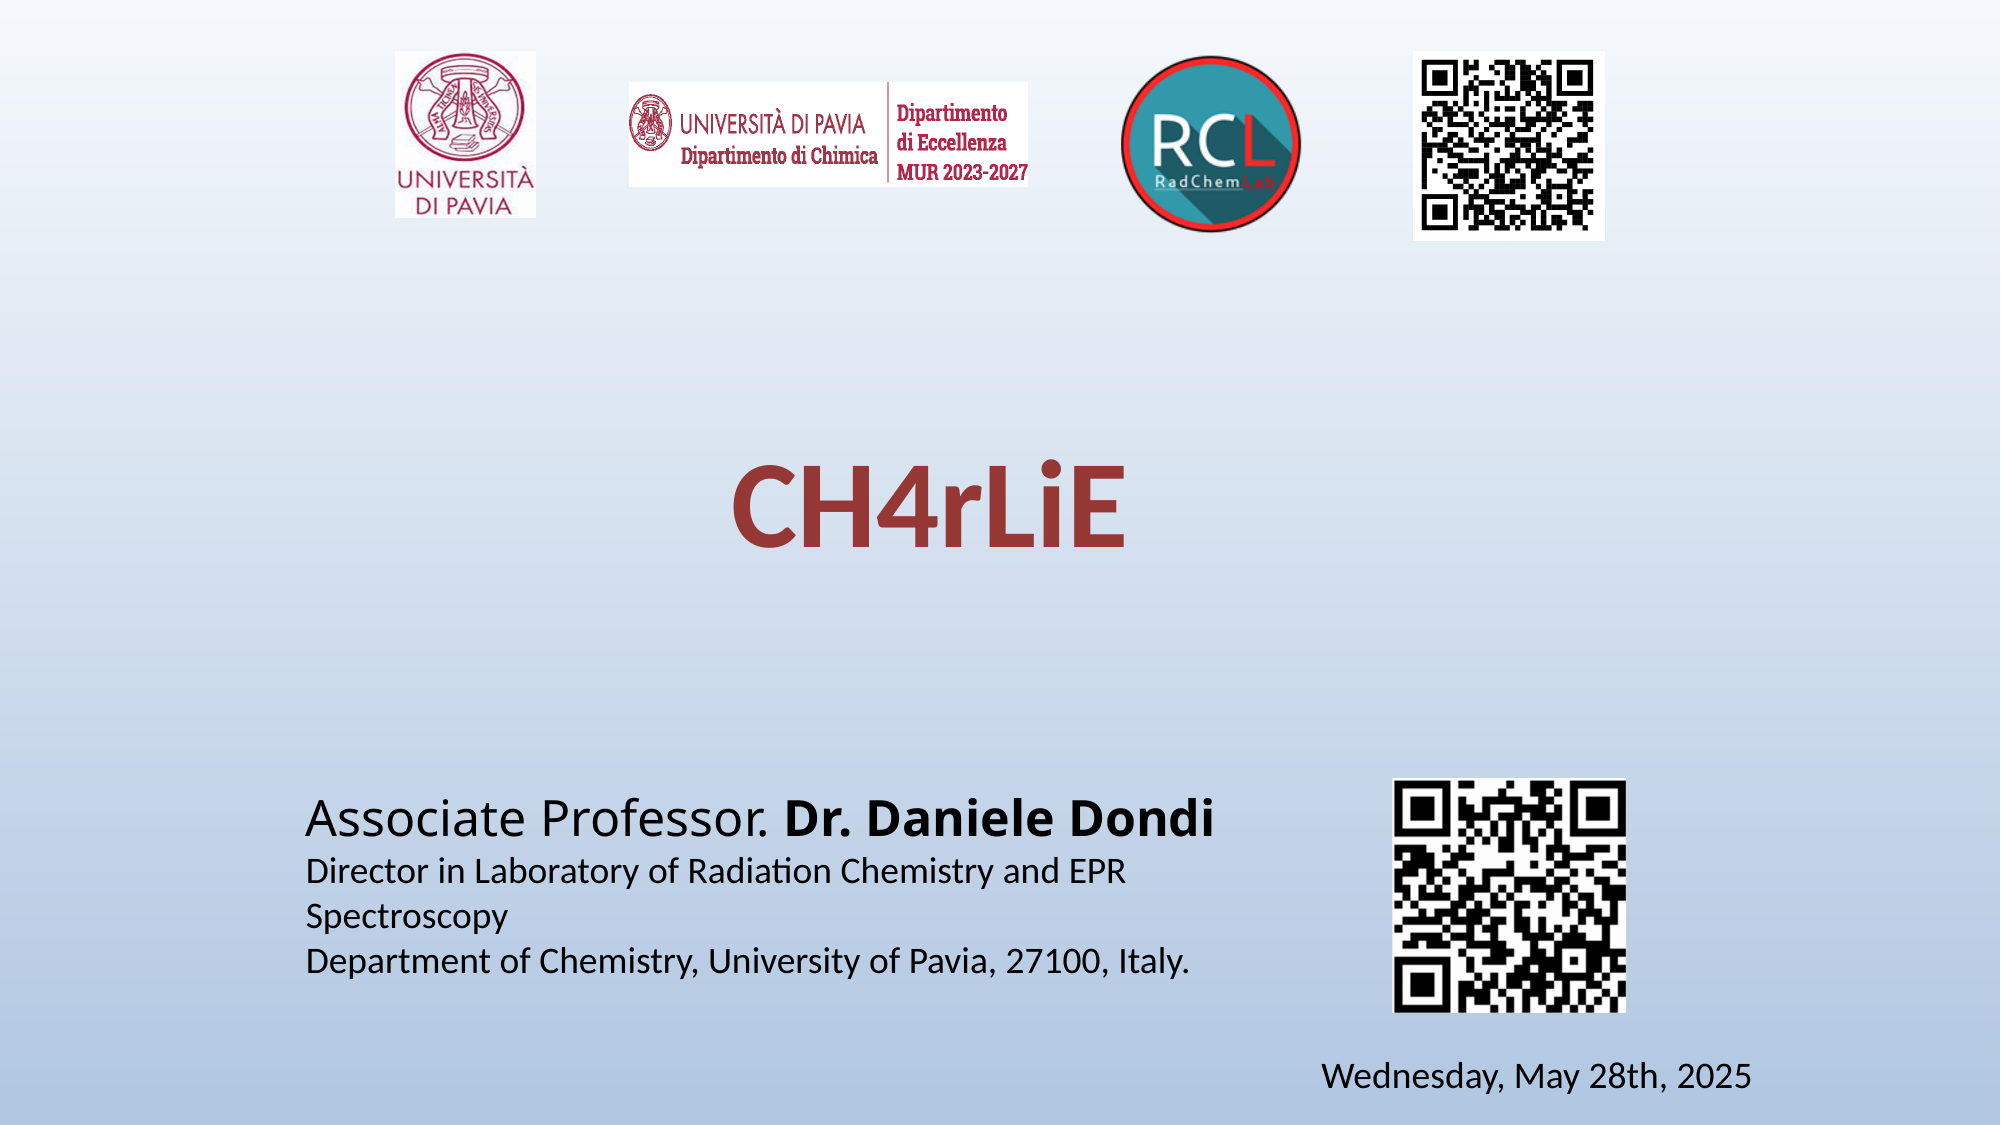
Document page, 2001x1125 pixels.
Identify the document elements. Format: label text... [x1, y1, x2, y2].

text_box Wednesday, May 28th, 2025 [1306, 1043, 1807, 1104]
picture [394, 51, 537, 219]
picture [1120, 50, 1307, 235]
picture [629, 82, 1028, 187]
text_box Associate Professor. Dr. Daniele Dondi Director in Laboratory of Radiation Chemistry and EPR Spectroscopy Department of Chemistry, University of Pavia, 27100, Italy. [291, 778, 1287, 989]
picture [1392, 778, 1627, 1013]
text_box CH4rLiE [716, 415, 1167, 580]
picture [1413, 50, 1605, 242]
